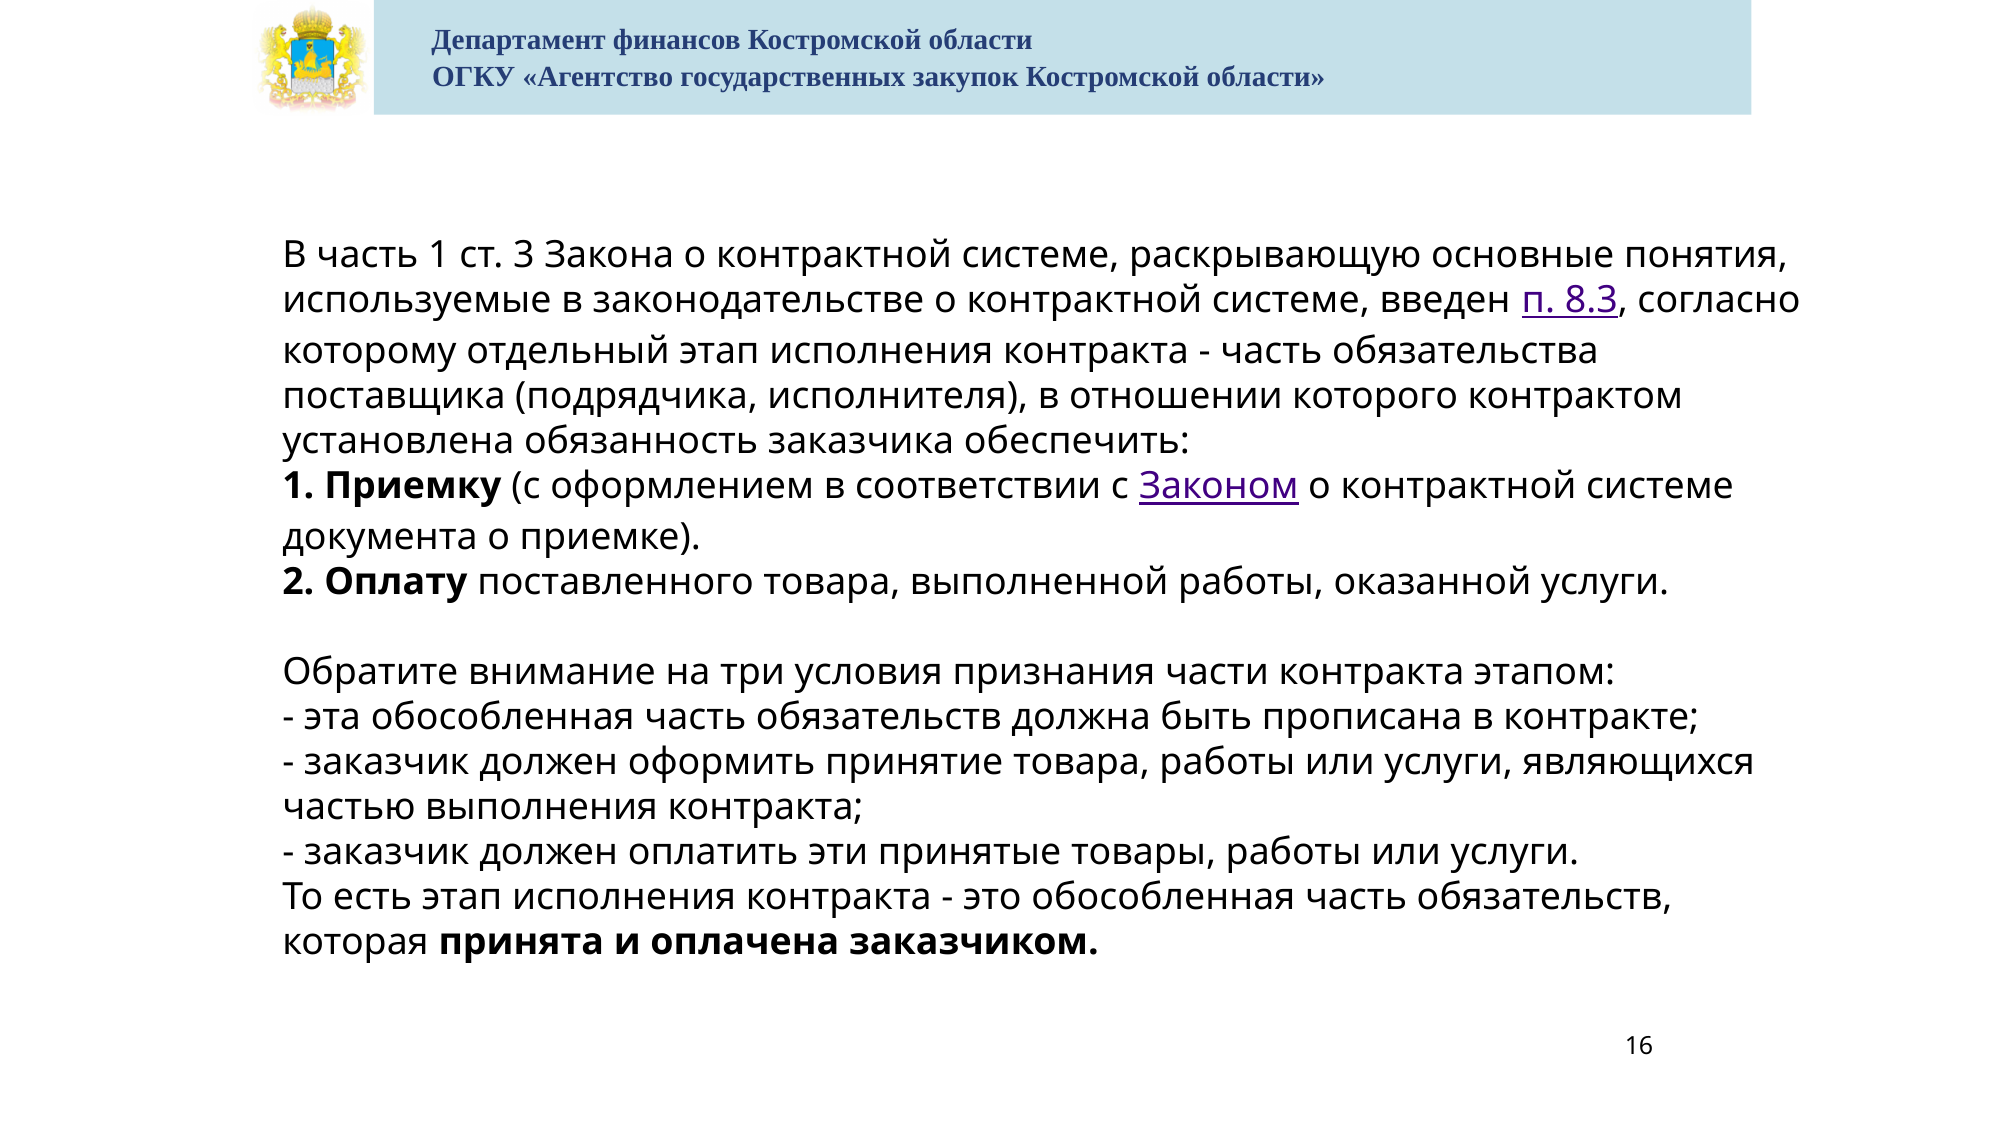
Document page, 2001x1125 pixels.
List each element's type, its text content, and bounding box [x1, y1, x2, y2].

picture [251, 0, 375, 117]
text_box Департамент финансов Костромской области ОГКУ «Агентство государственных закупок Костромской области» [375, 0, 1752, 115]
text_box В часть 1 ст. 3 Закона о контрактной системе, раскрывающую основные понятия, используемые в законодательстве о контрактной системе, введен п. 8.3, согласно которому отдельный этап исполнения контракта - часть обязательства поставщика (подрядчика, исполнителя), в отношении которого контрактом установлена обязанность заказчика обеспечить: 1. Приемку (с оформлением в соответствии с Законом о контрактной системе документа о приемке). 2. Оплату поставленного товара, выполненной работы, оказанной услуги. Обратите внимание на три условия признания части контракта этапом: - эта обособленная часть обязательств должна быть прописана в контракте; - заказчик должен оформить принятие товара, работы или услуги, являющихся частью выполнения контракта; - заказчик должен оплатить эти принятые товары, работы или услуги. То есть этап исполнения контракта - это обособленная часть обязательств, которая принята и оплачена заказчиком. [267, 222, 1820, 970]
slide_number 16 [539, 1011, 1888, 1072]
